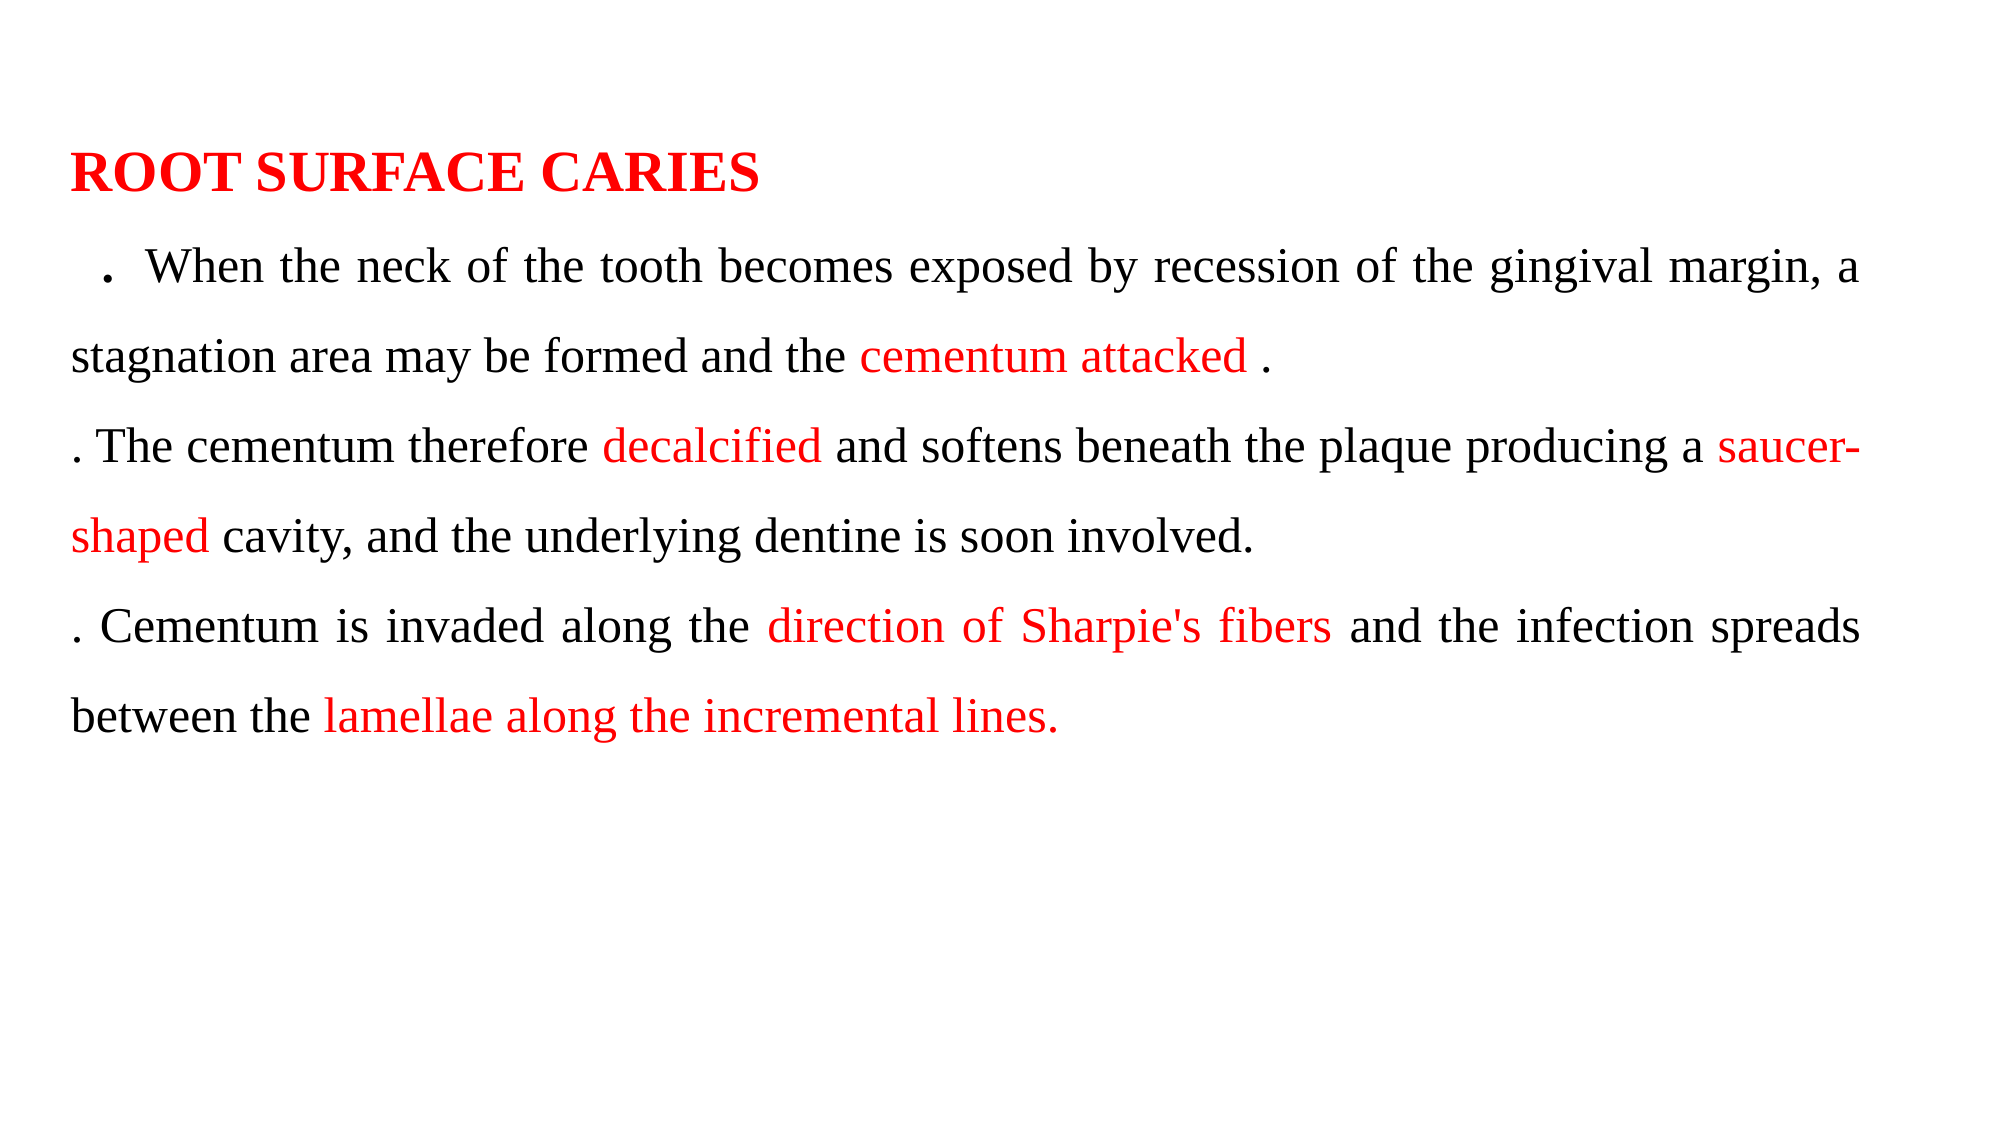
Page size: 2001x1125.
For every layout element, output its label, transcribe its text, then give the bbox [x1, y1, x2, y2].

text_box ROOT SURFACE CARIES . When the neck of the tooth becomes exposed by recession of the gingival margin, a stagnation area may be formed and the cementum attacked . . The cementum therefore decalcified and softens beneath the plaque producing a saucer-shaped cavity, and the underlying dentine is soon involved. . Cementum is invaded along the direction of Sharpie's fibers and the infection spreads between the lamellae along the incremental lines. [55, 90, 1877, 750]
